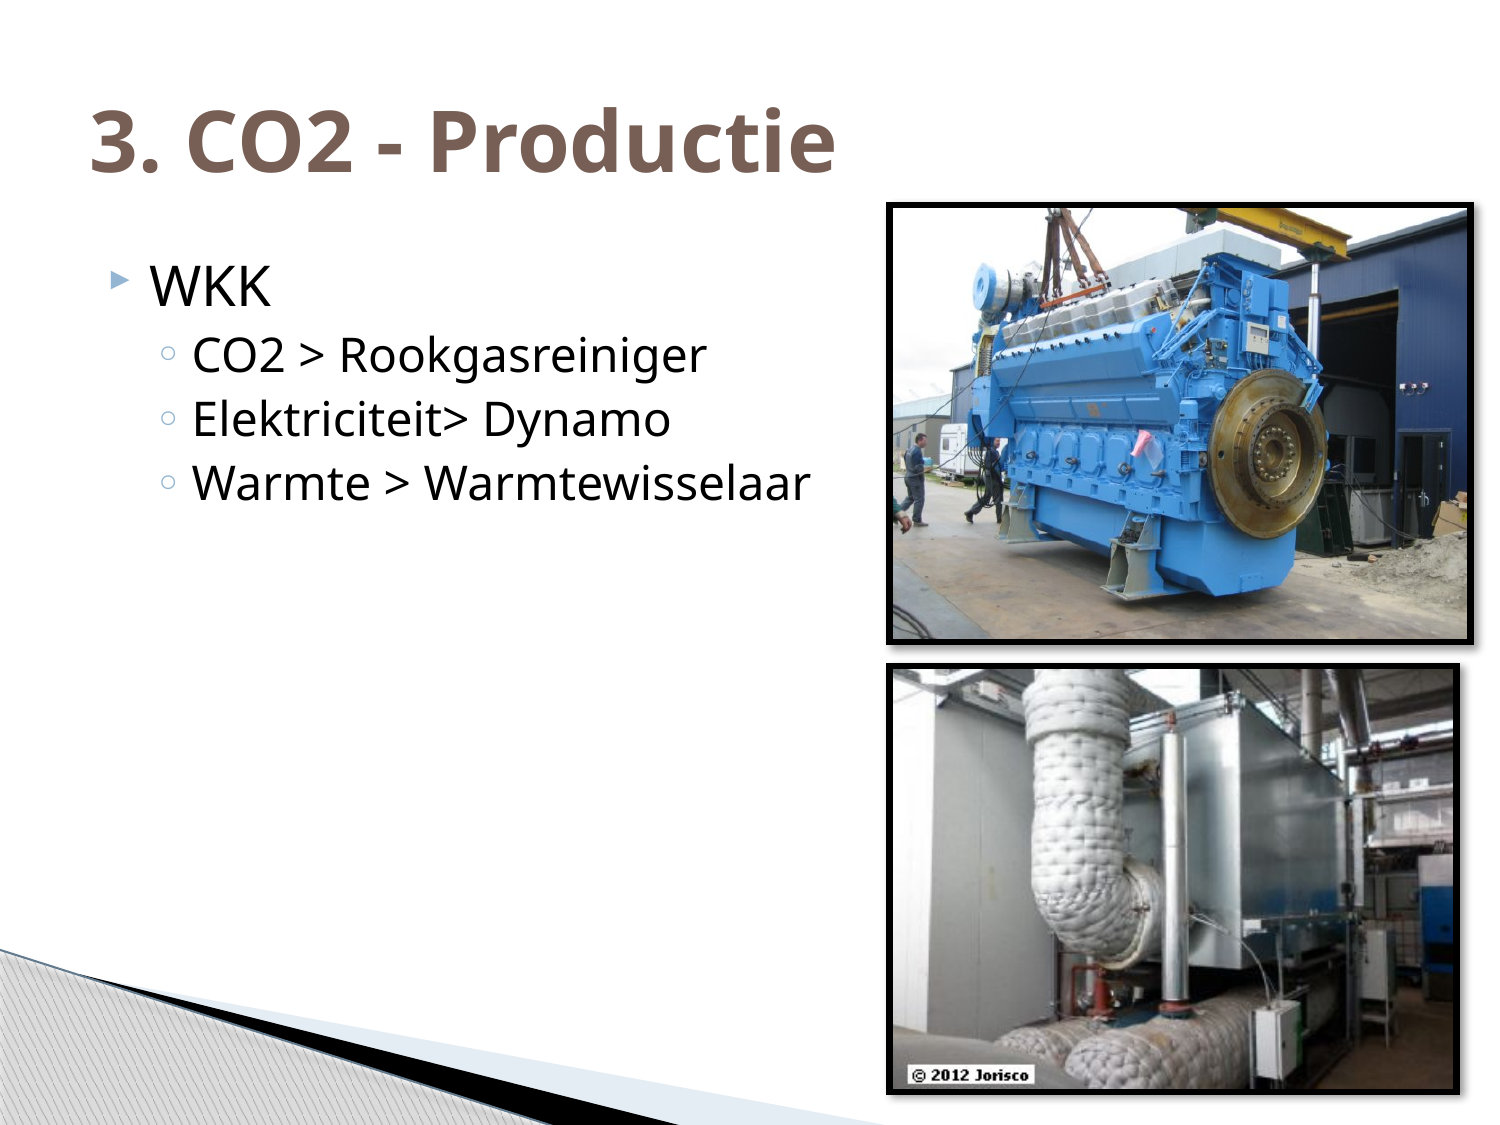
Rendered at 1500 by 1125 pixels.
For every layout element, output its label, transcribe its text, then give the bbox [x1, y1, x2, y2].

list WKK CO2 > Rookgasreiniger Elektriciteit> Dynamo Warmte > Warmtewisselaar [75, 243, 1425, 986]
picture [892, 668, 1454, 1089]
picture [892, 207, 1468, 640]
title 3. CO2 - Productie [75, 45, 1425, 233]
